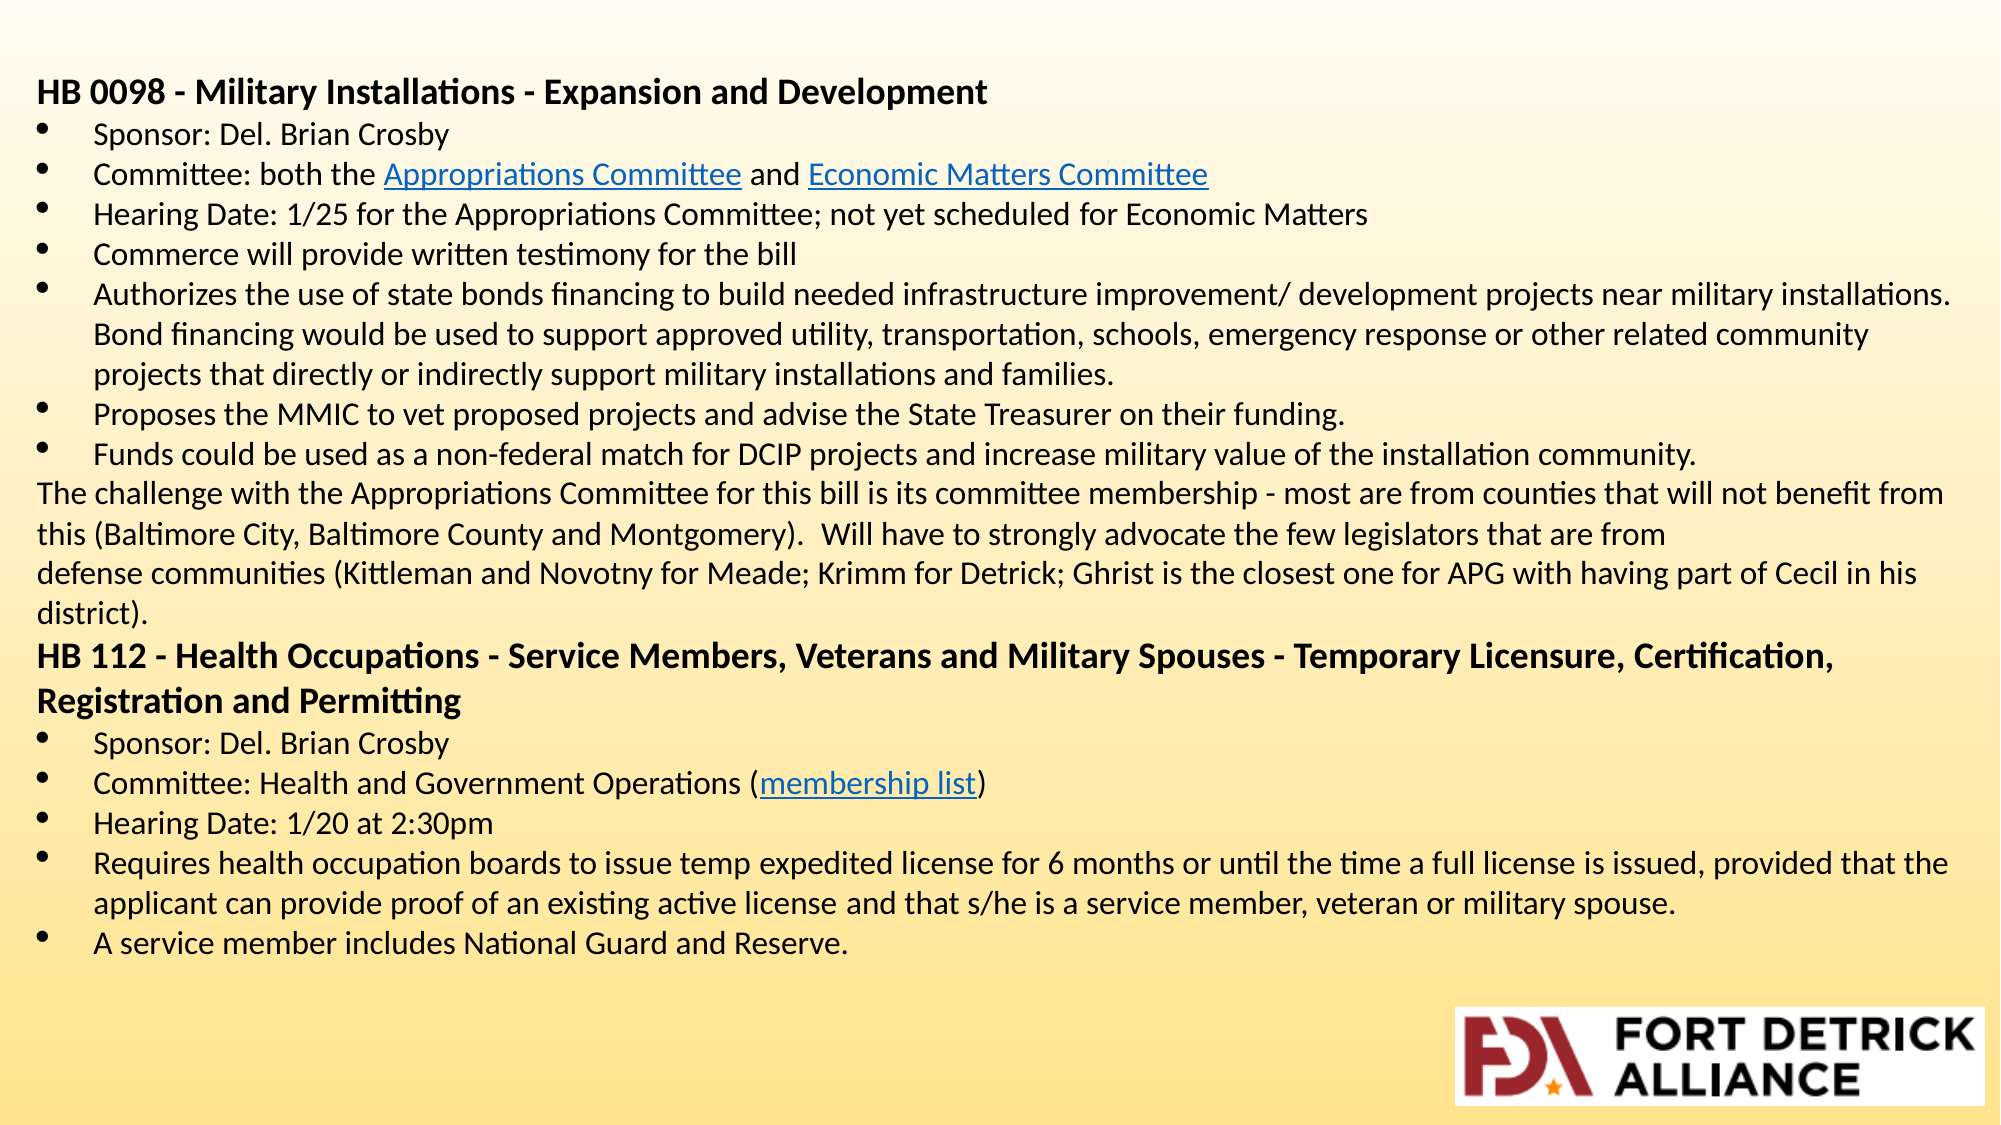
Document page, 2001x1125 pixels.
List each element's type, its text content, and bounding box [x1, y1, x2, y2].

picture [1455, 1007, 1985, 1106]
text_box HB 0098 - Military Installations - Expansion and Development Sponsor: Del. Brian Crosby Committee: both the Appropriations Committee and Economic Matters Committee Hearing Date: 1/25 for the Appropriations Committee; not yet scheduled for Economic Matters Commerce will provide written testimony for the bill Authorizes the use of state bonds financing to build needed infrastructure improvement/ development projects near military installations. Bond financing would be used to support approved utility, transportation, schools, emergency response or other related community projects that directly or indirectly support military installations and families. Proposes the MMIC to vet proposed projects and advise the State Treasurer on their funding. Funds could be used as a non-federal match for DCIP projects and increase military value of the installation community. The challenge with the Appropriations Committee for this bill is its committee membership - most are from counties that will not benefit from this (Baltimore City, Baltimore County and Montgomery). Will have to strongly advocate the few legislators that are from defense communities (Kittleman and Novotny for Meade; Krimm for Detrick; Ghrist is the closest one for APG with having part of Cecil in his district). HB 112 - Health Occupations - Service Members, Veterans and Military Spouses - Temporary Licensure, Certification, Registration and Permitting Sponsor: Del. Brian Crosby Committee: Health and Government Operations (membership list) Hearing Date: 1/20 at 2:30pm Requires health occupation boards to issue temp expedited license for 6 months or until the time a full license is issued, provided that the applicant can provide proof of an existing active license and that s/he is a service member, veteran or military spouse. A service member includes National Guard and Reserve. [22, 60, 1978, 1054]
